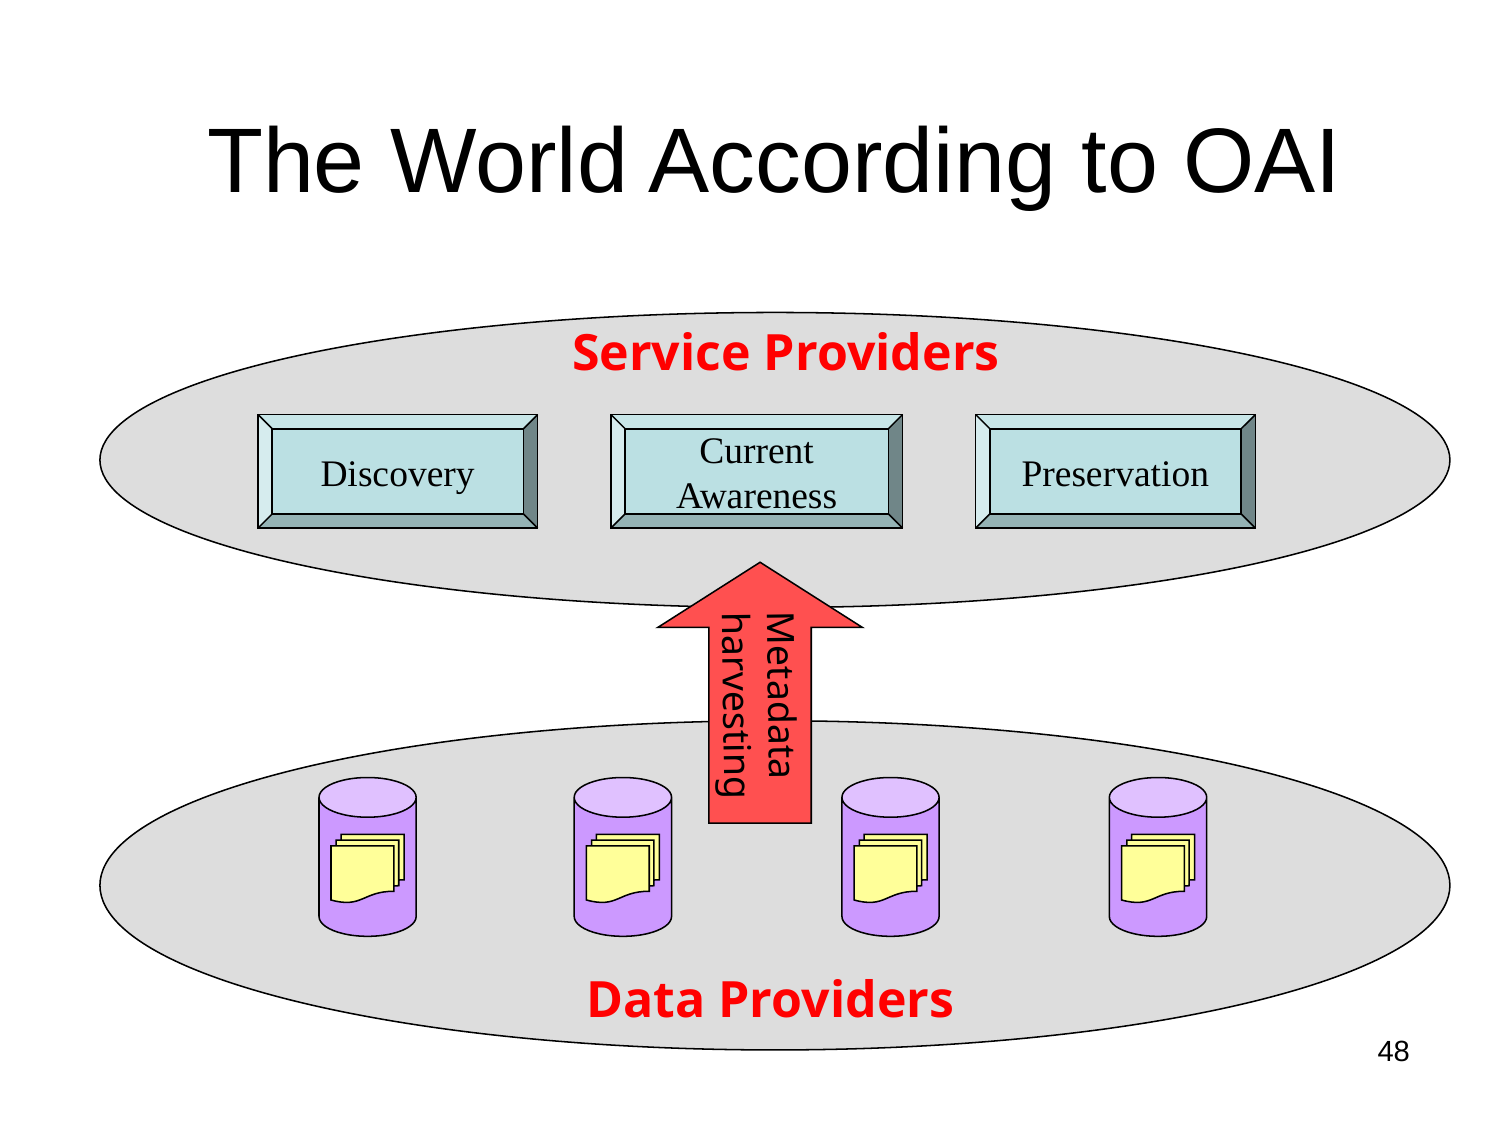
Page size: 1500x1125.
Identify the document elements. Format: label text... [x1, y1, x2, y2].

text_box Current Awareness [610, 414, 903, 529]
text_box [611, 415, 625, 528]
text_box [574, 777, 650, 817]
text_box [868, 777, 940, 817]
text_box [586, 834, 660, 903]
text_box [657, 561, 863, 824]
text_box Discovery [258, 414, 538, 529]
slide_number 48 [1074, 1024, 1426, 1103]
text_box Preservation [975, 414, 1256, 529]
text_box [854, 834, 928, 903]
text_box DL2 [259, 415, 272, 527]
text_box [1121, 834, 1195, 903]
text_box [319, 777, 417, 817]
title The World According to OAI [87, 62, 1463, 251]
text_box [99, 722, 1450, 1050]
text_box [613, 415, 901, 428]
text_box Service Providers [557, 313, 1015, 389]
text_box [574, 777, 672, 937]
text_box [978, 415, 1253, 428]
text_box [841, 777, 940, 937]
text_box [1109, 777, 1207, 937]
text_box [99, 320, 1450, 607]
text_box [319, 777, 417, 937]
text_box [1110, 777, 1206, 817]
text_box [331, 834, 405, 903]
text_box Data Providers [571, 959, 970, 1035]
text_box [976, 415, 990, 527]
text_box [260, 415, 536, 428]
